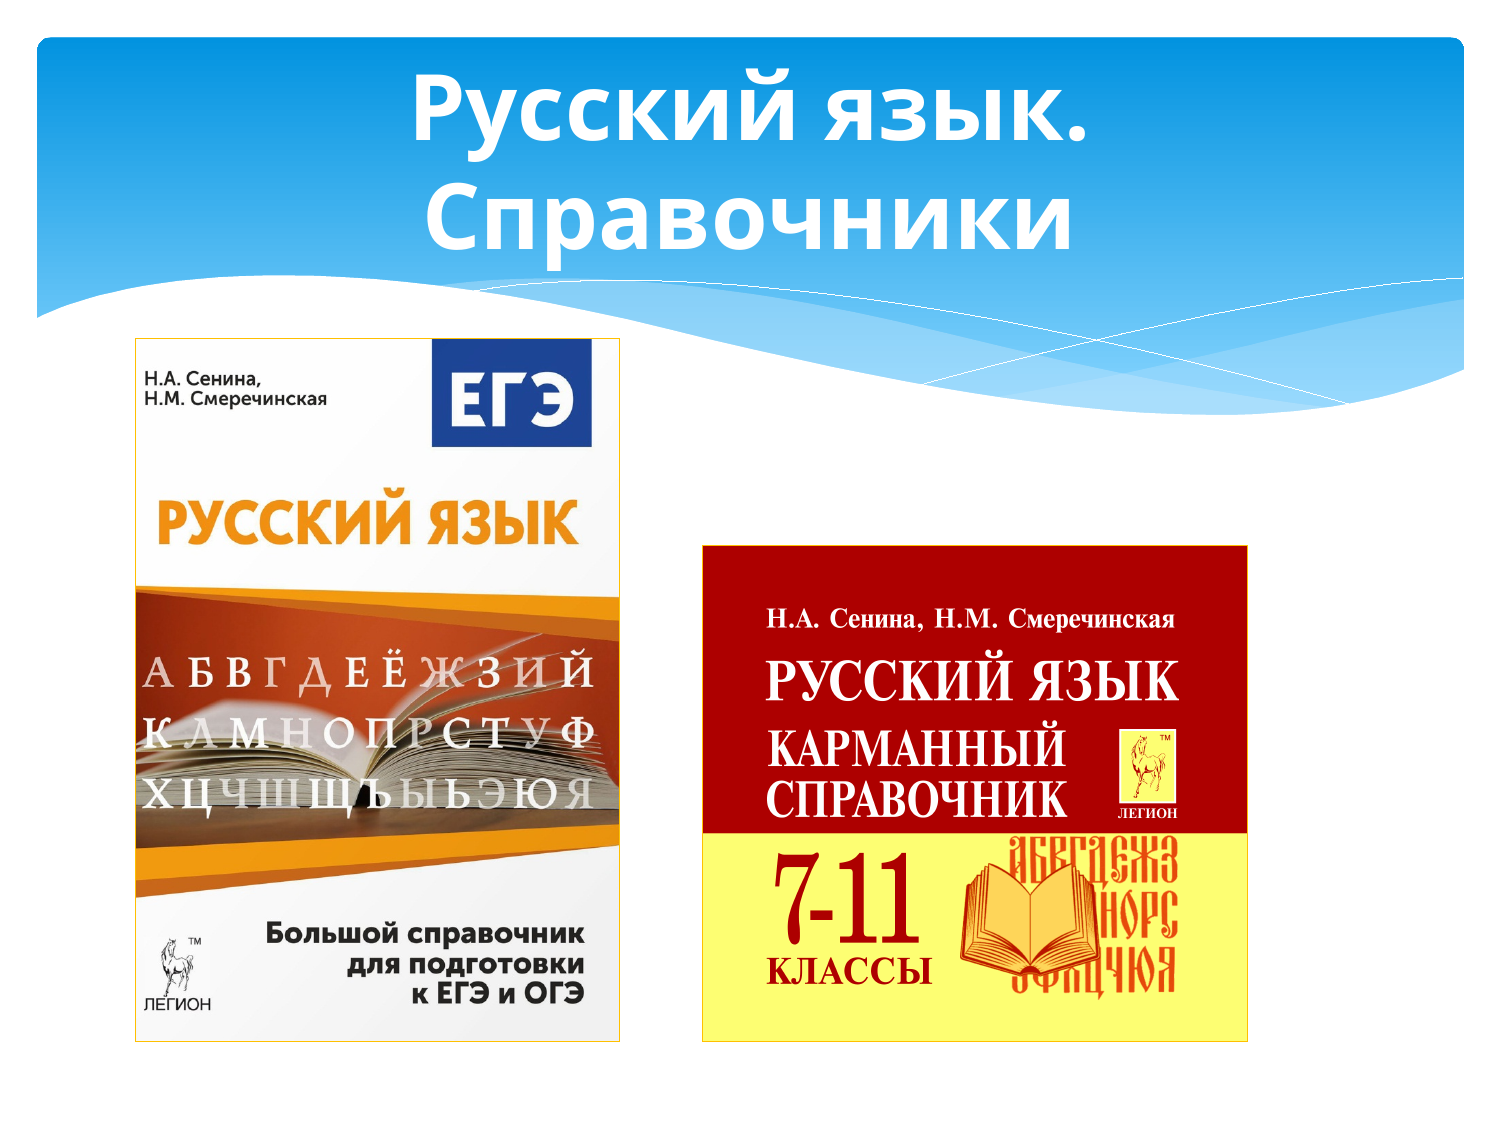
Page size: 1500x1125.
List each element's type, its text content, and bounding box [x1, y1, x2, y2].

title Русский язык. Справочники [75, 55, 1425, 261]
picture [702, 545, 1248, 1042]
picture [135, 337, 621, 1042]
